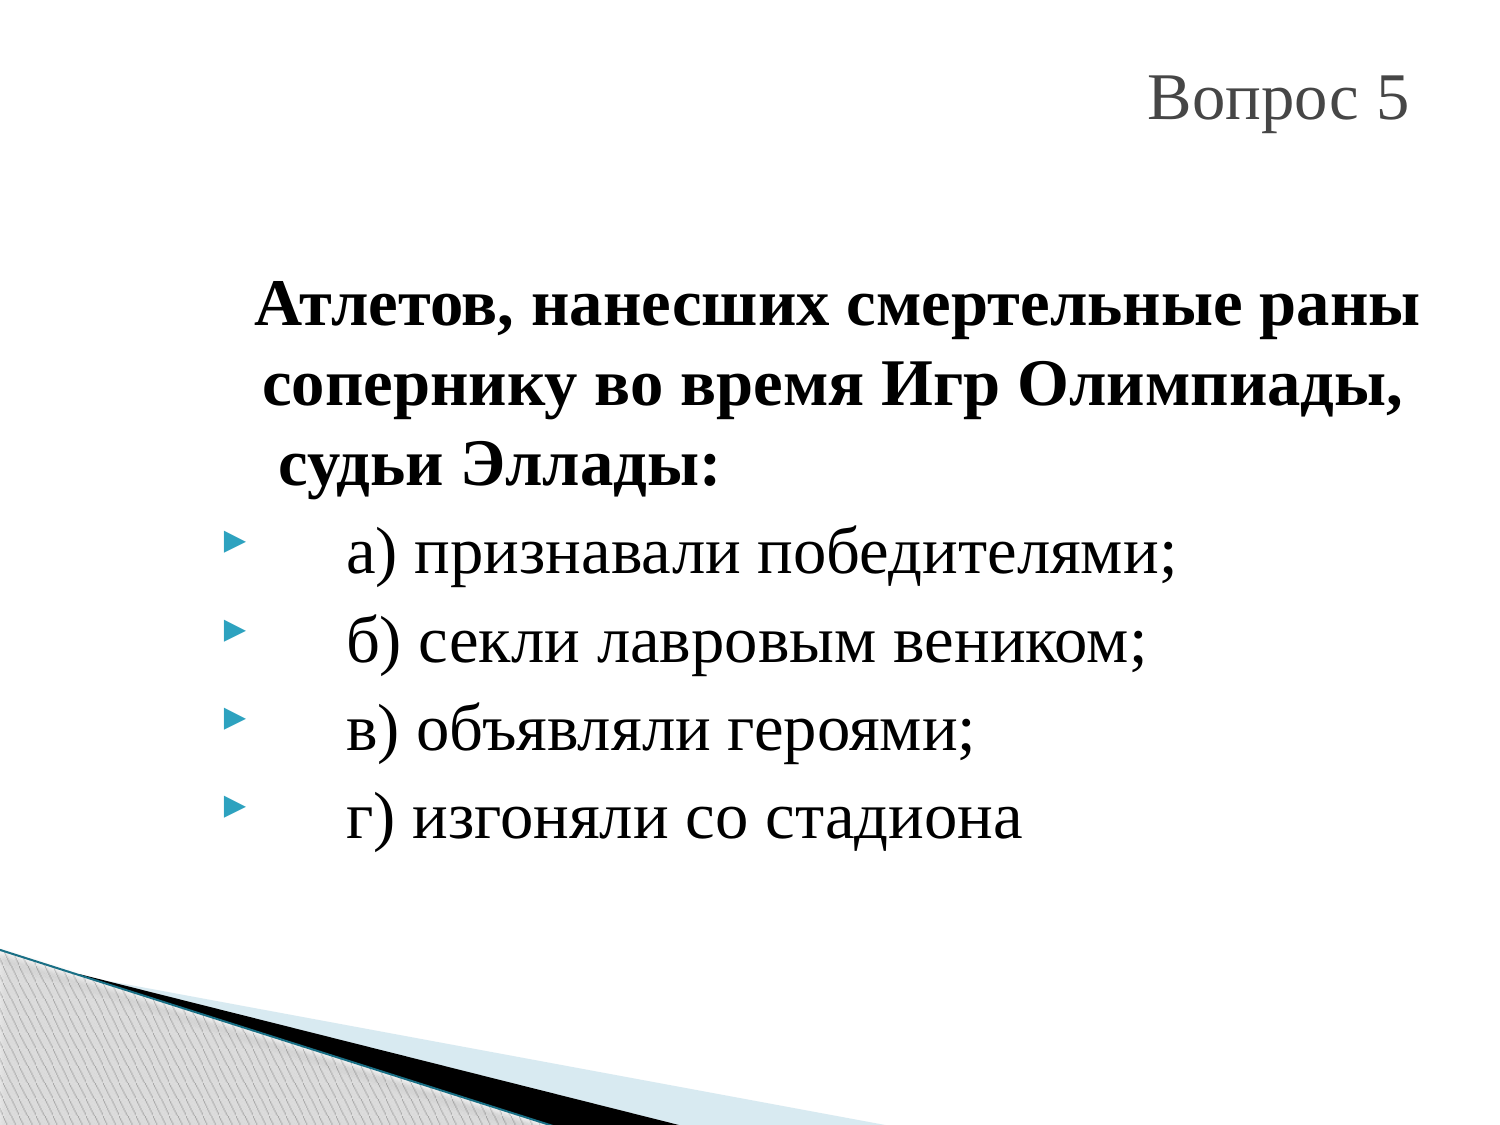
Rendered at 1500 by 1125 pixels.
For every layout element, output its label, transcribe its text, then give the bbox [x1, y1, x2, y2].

list Атлетов, нанесших смертельные раны сопернику во время Игр Олимпиады, судьи Эллады: а) признавали победителями; б) секли лавровым веником; в) объявляли героями; г) изгоняли со стадиона [187, 175, 1442, 985]
title Вопрос 5 [175, 45, 1425, 141]
